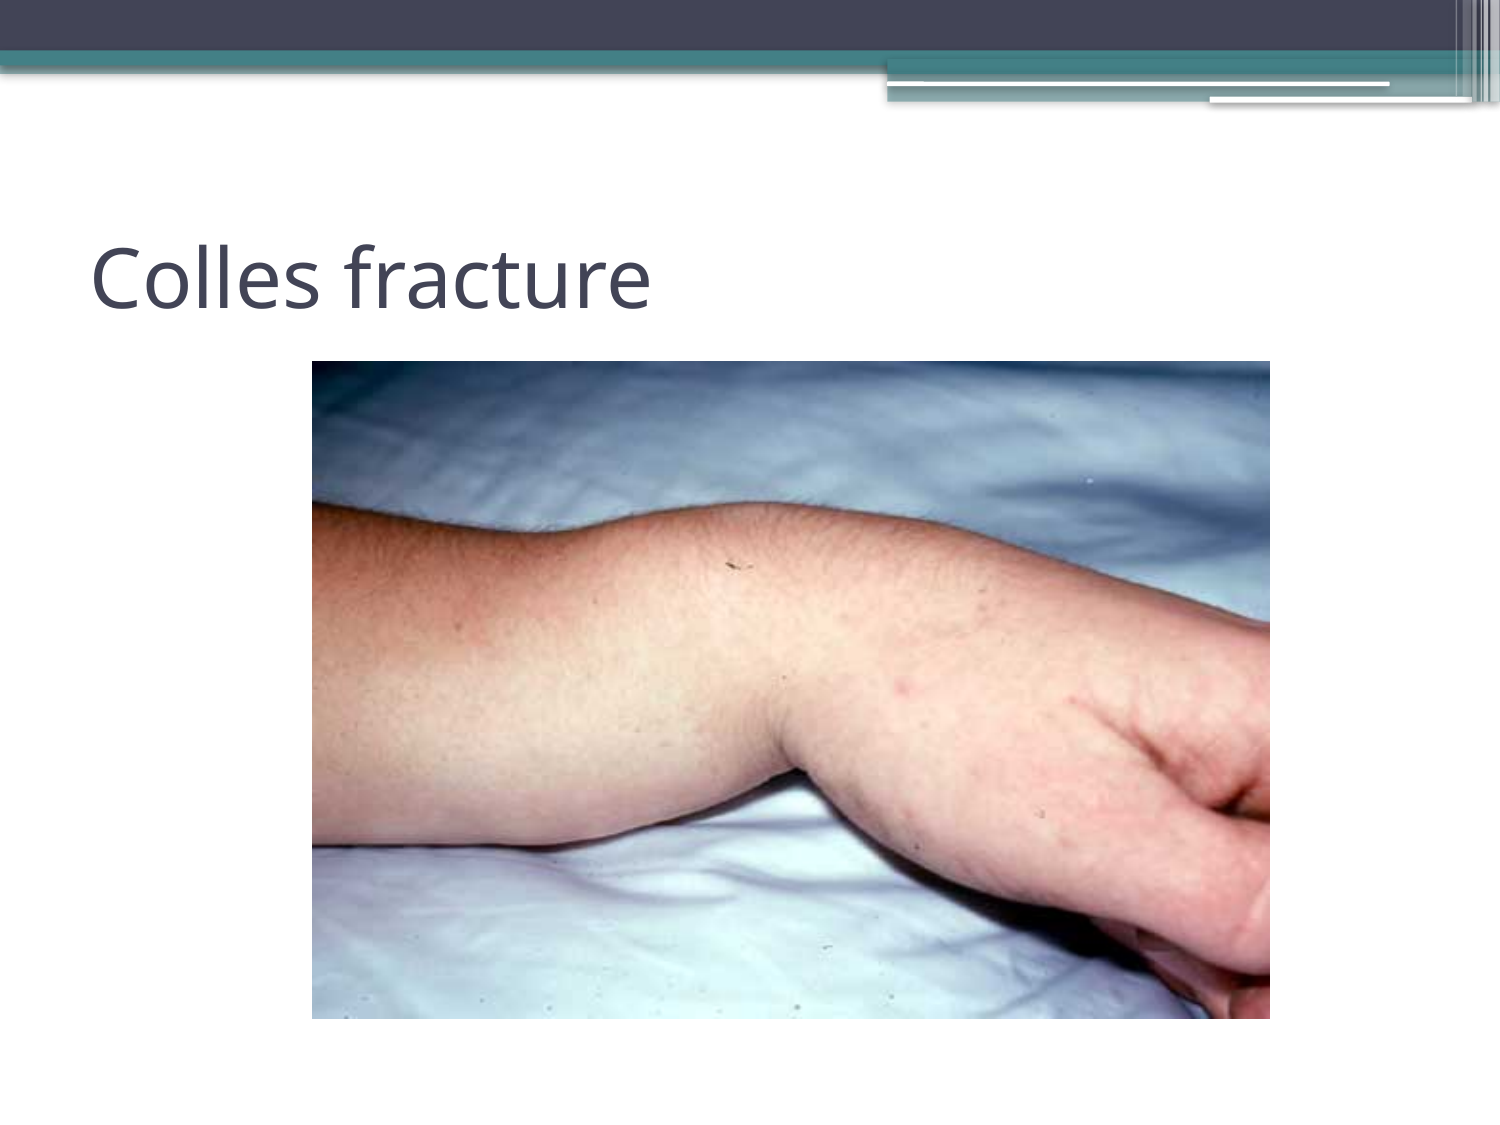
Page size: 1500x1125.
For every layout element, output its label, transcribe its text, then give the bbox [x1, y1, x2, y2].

title Colles fracture [75, 187, 1425, 363]
picture [312, 361, 1270, 1020]
